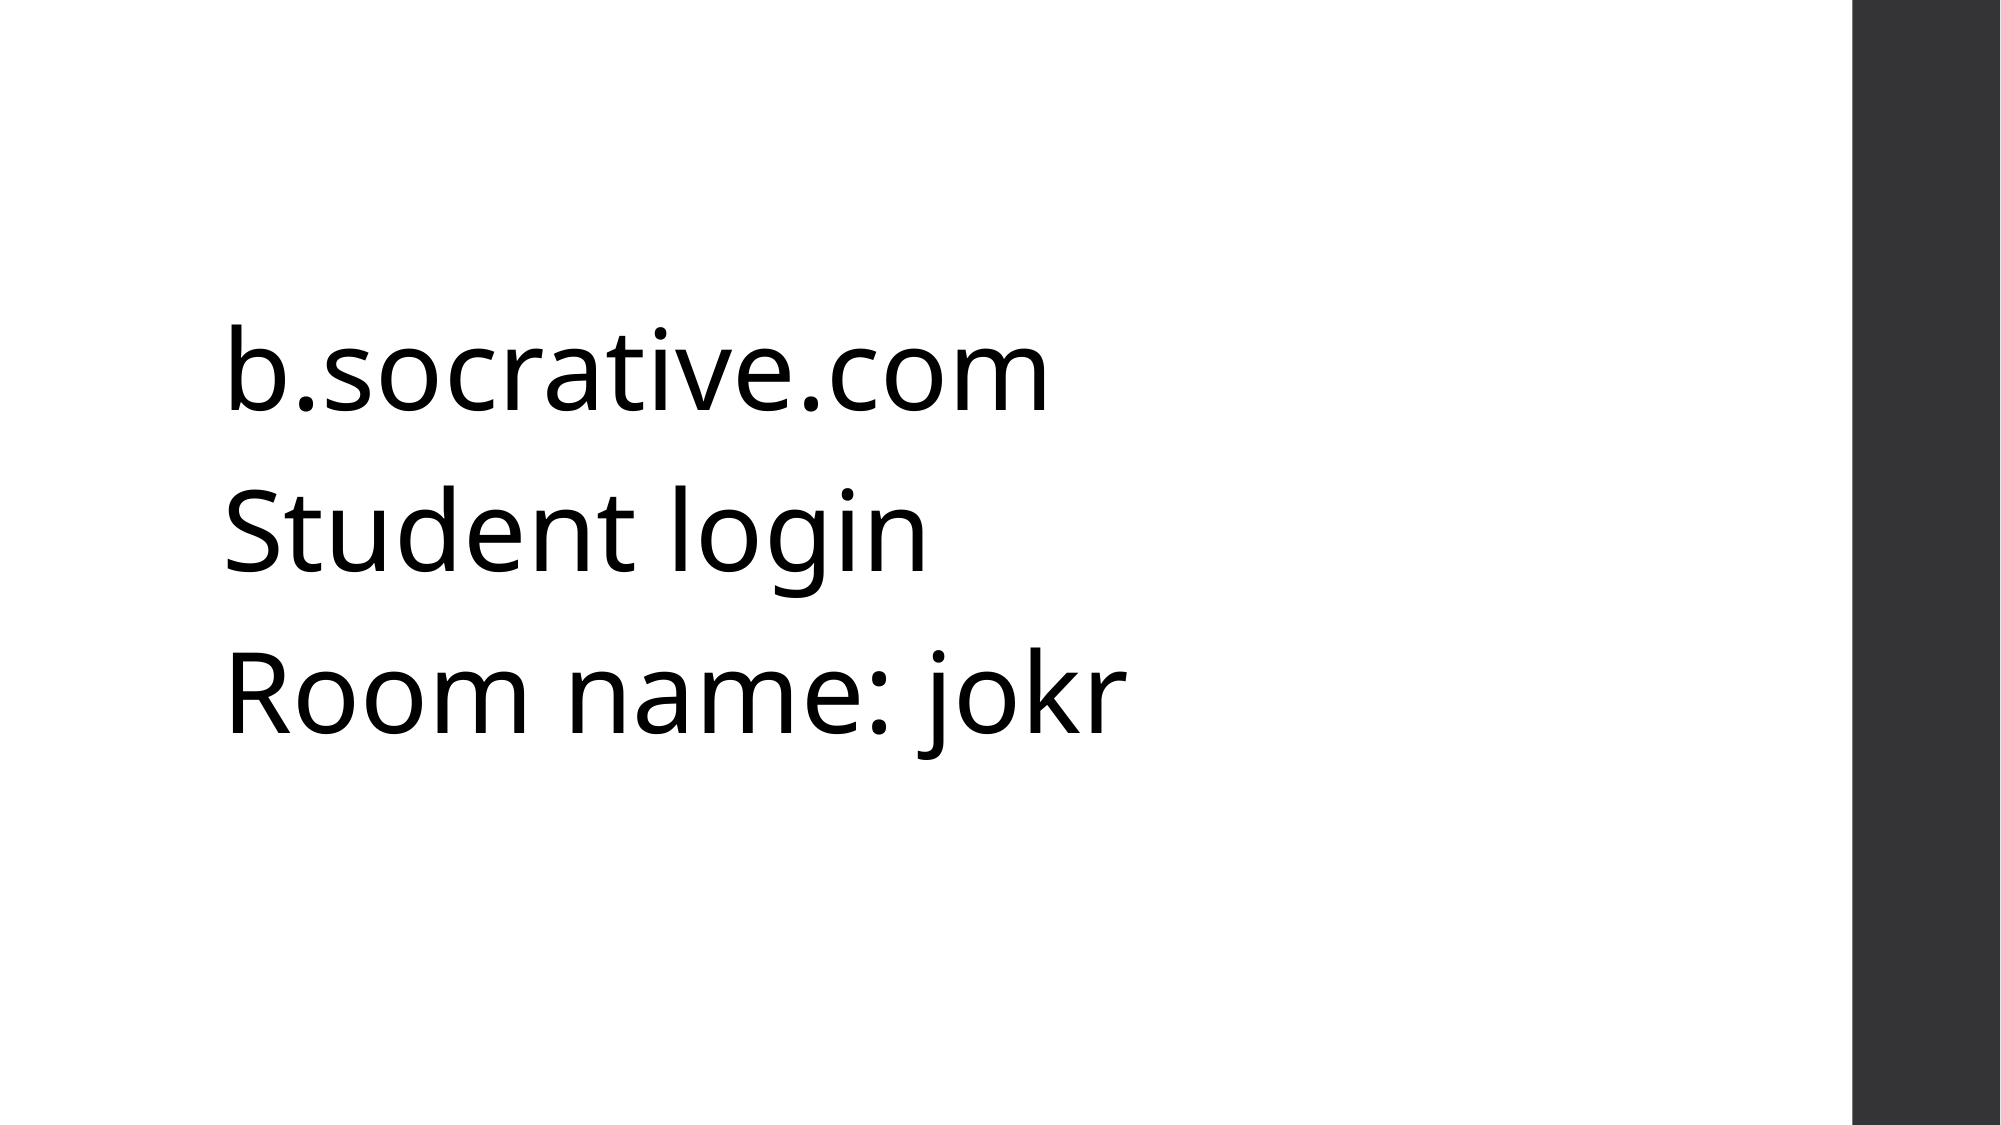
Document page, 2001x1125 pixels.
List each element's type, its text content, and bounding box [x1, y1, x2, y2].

list b.socrative.com Student login Room name: jokr [206, 299, 1617, 1014]
